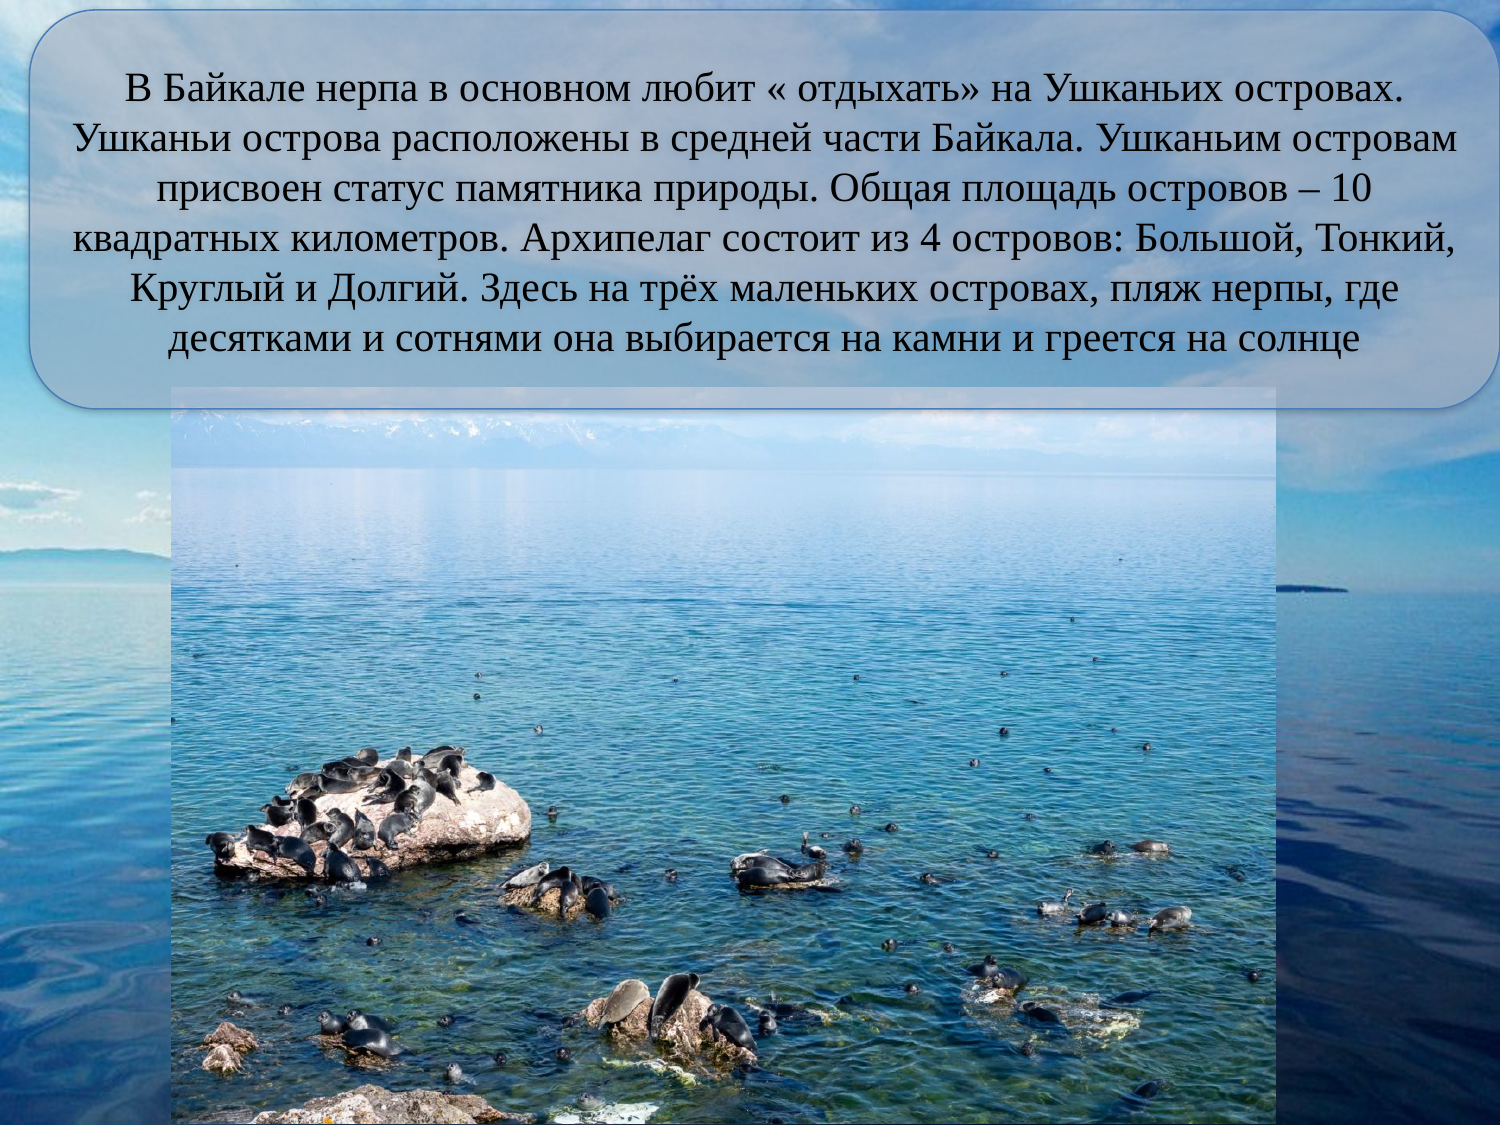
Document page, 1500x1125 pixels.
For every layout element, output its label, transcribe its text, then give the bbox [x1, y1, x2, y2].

text_box В Байкале нерпа в основном любит « отдыхать» на Ушканьих островах. Ушканьи острова расположены в средней части Байкала. Ушканьим островам присвоен статус памятника природы. Общая площадь островов – 10 квадратных километров. Архипелаг состоит из 4 островов: Большой, Тонкий, Круглый и Долгий. Здесь на трёх маленьких островах, пляж нерпы, где десятками и сотнями она выбирается на камни и греется на солнце [28, 9, 1500, 410]
picture [0, 0, 1500, 1125]
